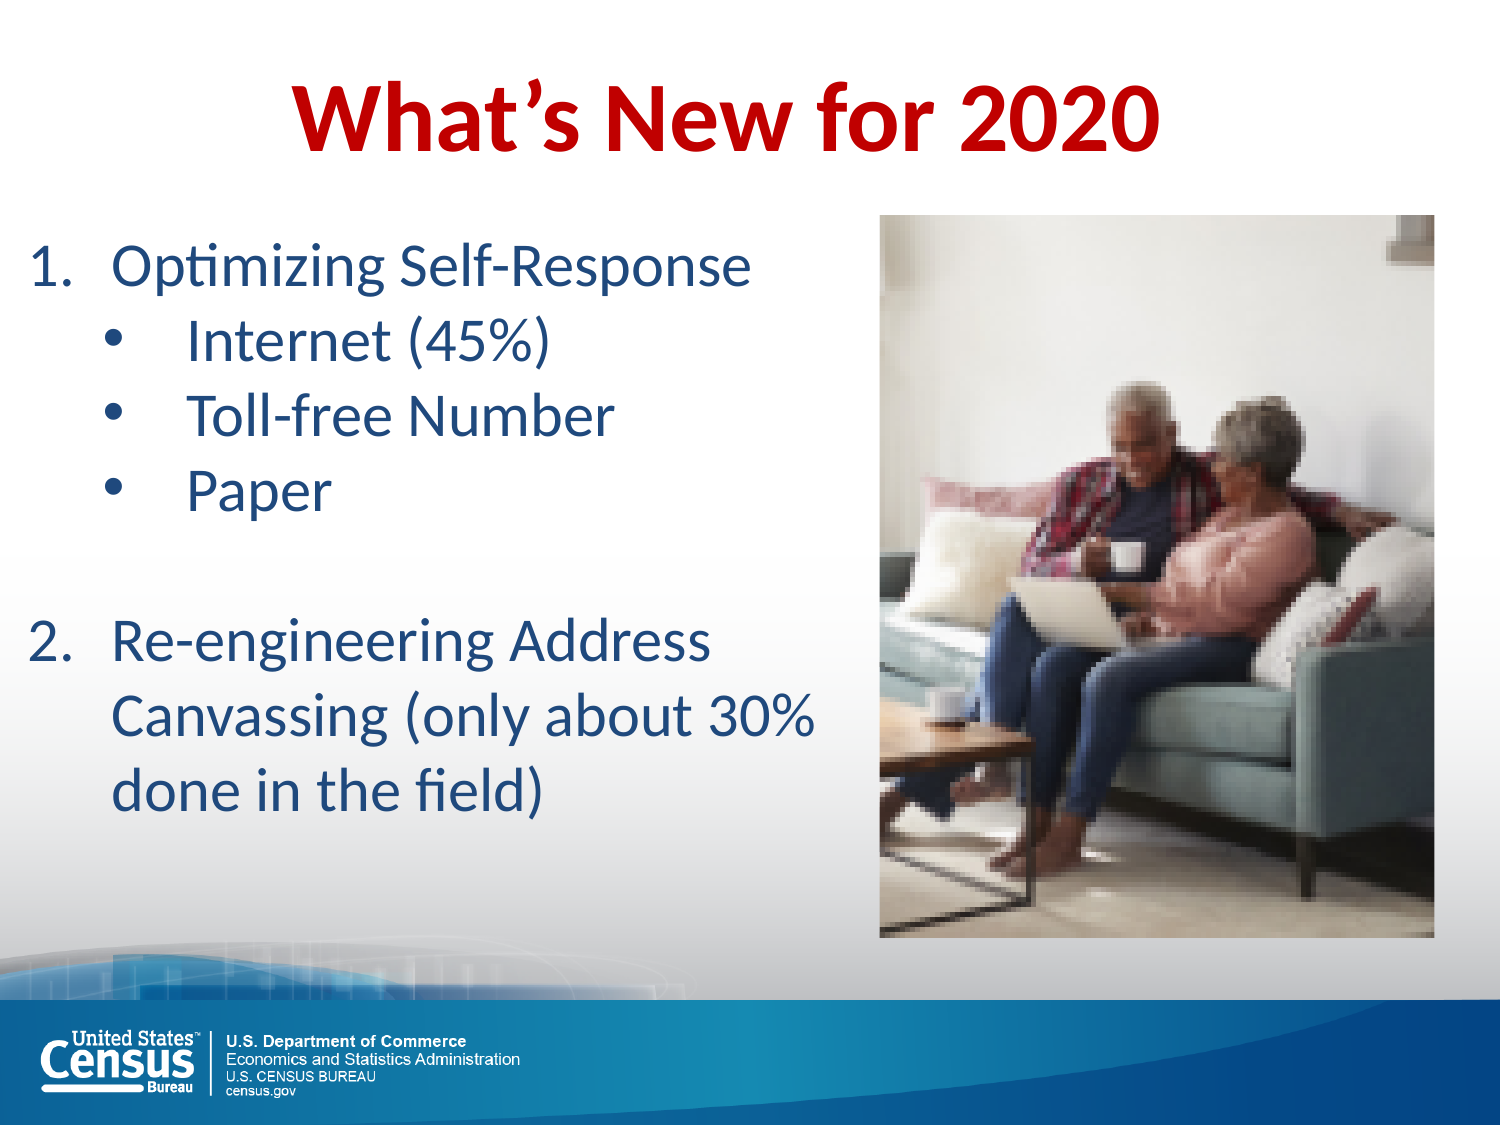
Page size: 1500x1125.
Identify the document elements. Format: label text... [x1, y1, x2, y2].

text_box What’s New for 2020 [40, 51, 1413, 172]
picture [0, 0, 1500, 1125]
text_box Optimizing Self-Response Internet (45%) Toll-free Number Paper Re-engineering Address Canvassing (only about 30% done in the field) [26, 224, 845, 1023]
